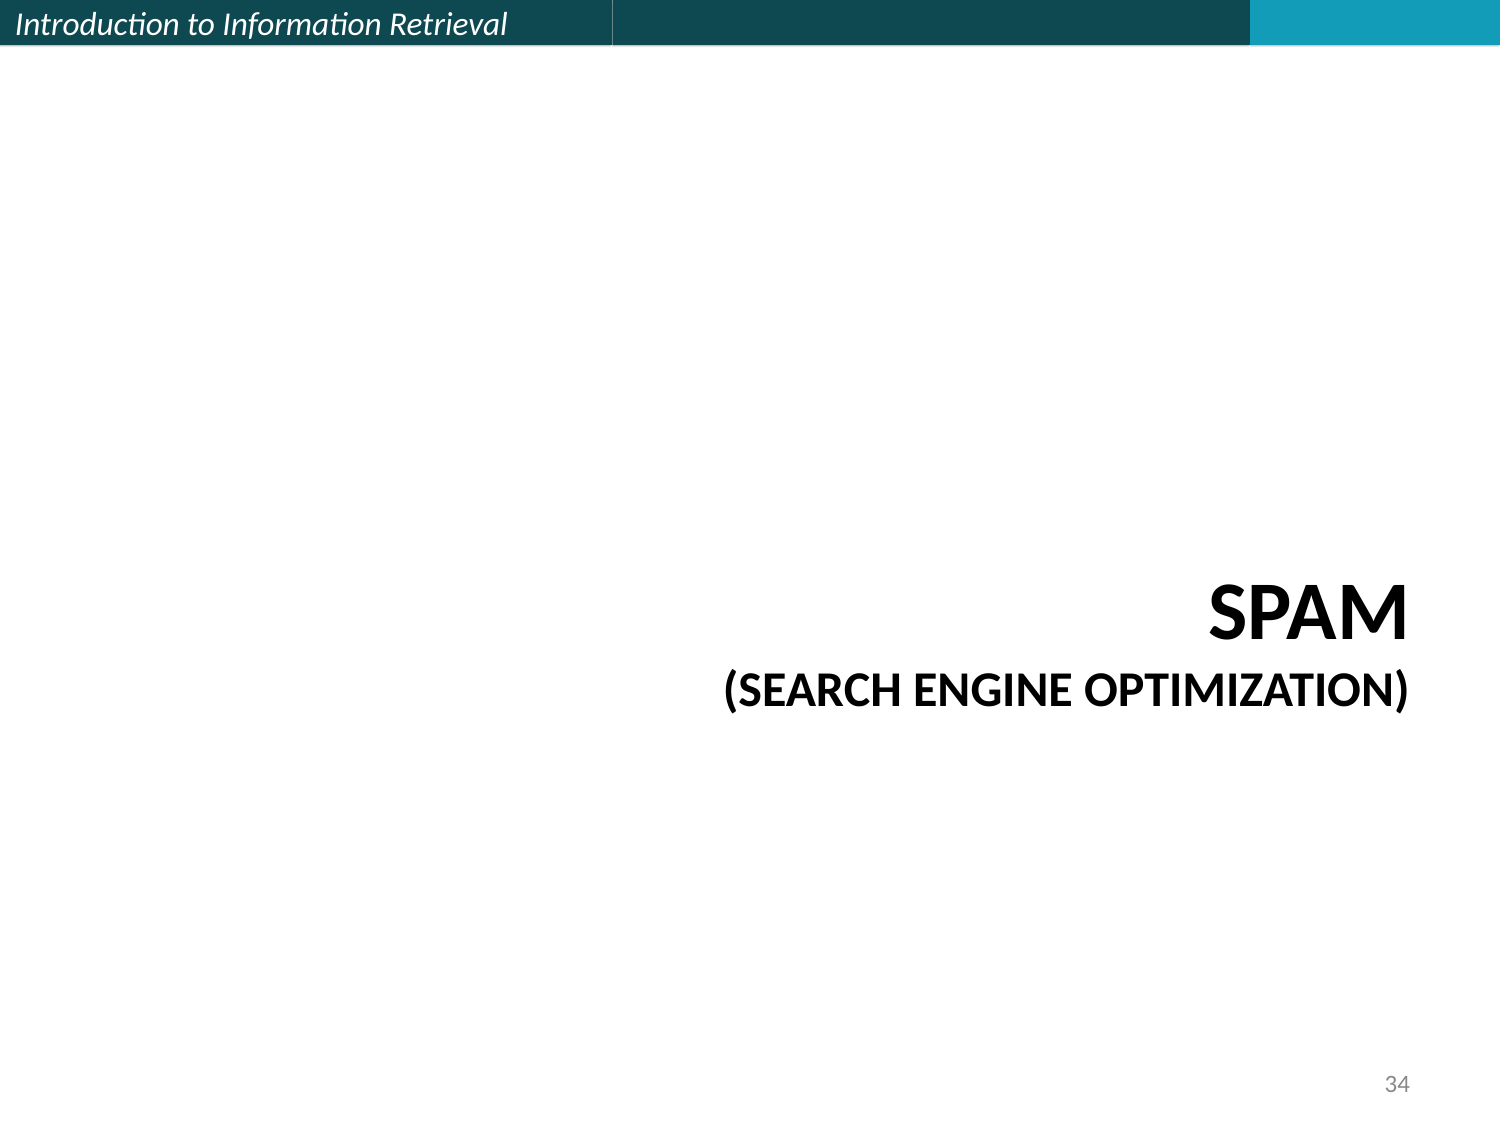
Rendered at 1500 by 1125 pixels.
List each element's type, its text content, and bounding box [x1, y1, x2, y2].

slide_number 34 [1074, 1062, 1425, 1103]
title SPAM (SEARCH ENGINE OPTIMIZATION) [149, 524, 1426, 749]
